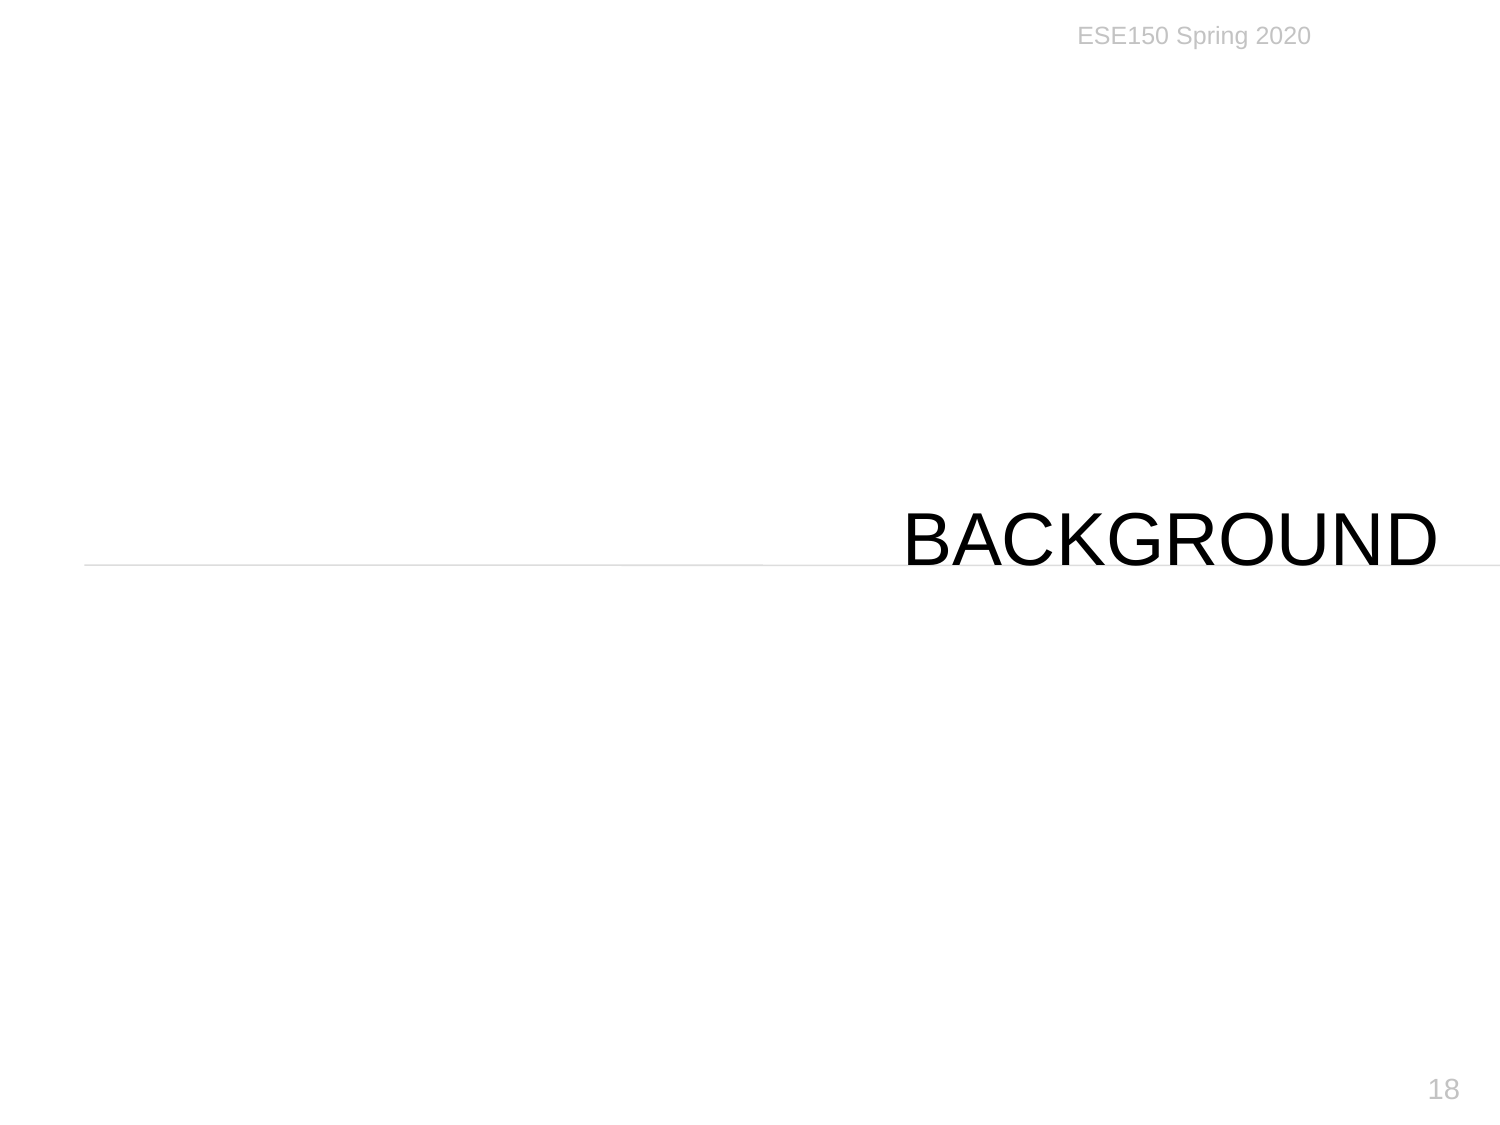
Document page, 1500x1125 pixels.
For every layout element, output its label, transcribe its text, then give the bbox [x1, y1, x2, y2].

slide_number ESE150 Spring 2020 [1062, 12, 1475, 60]
slide_number 18 [1350, 1062, 1475, 1103]
title Background [29, 483, 1455, 678]
